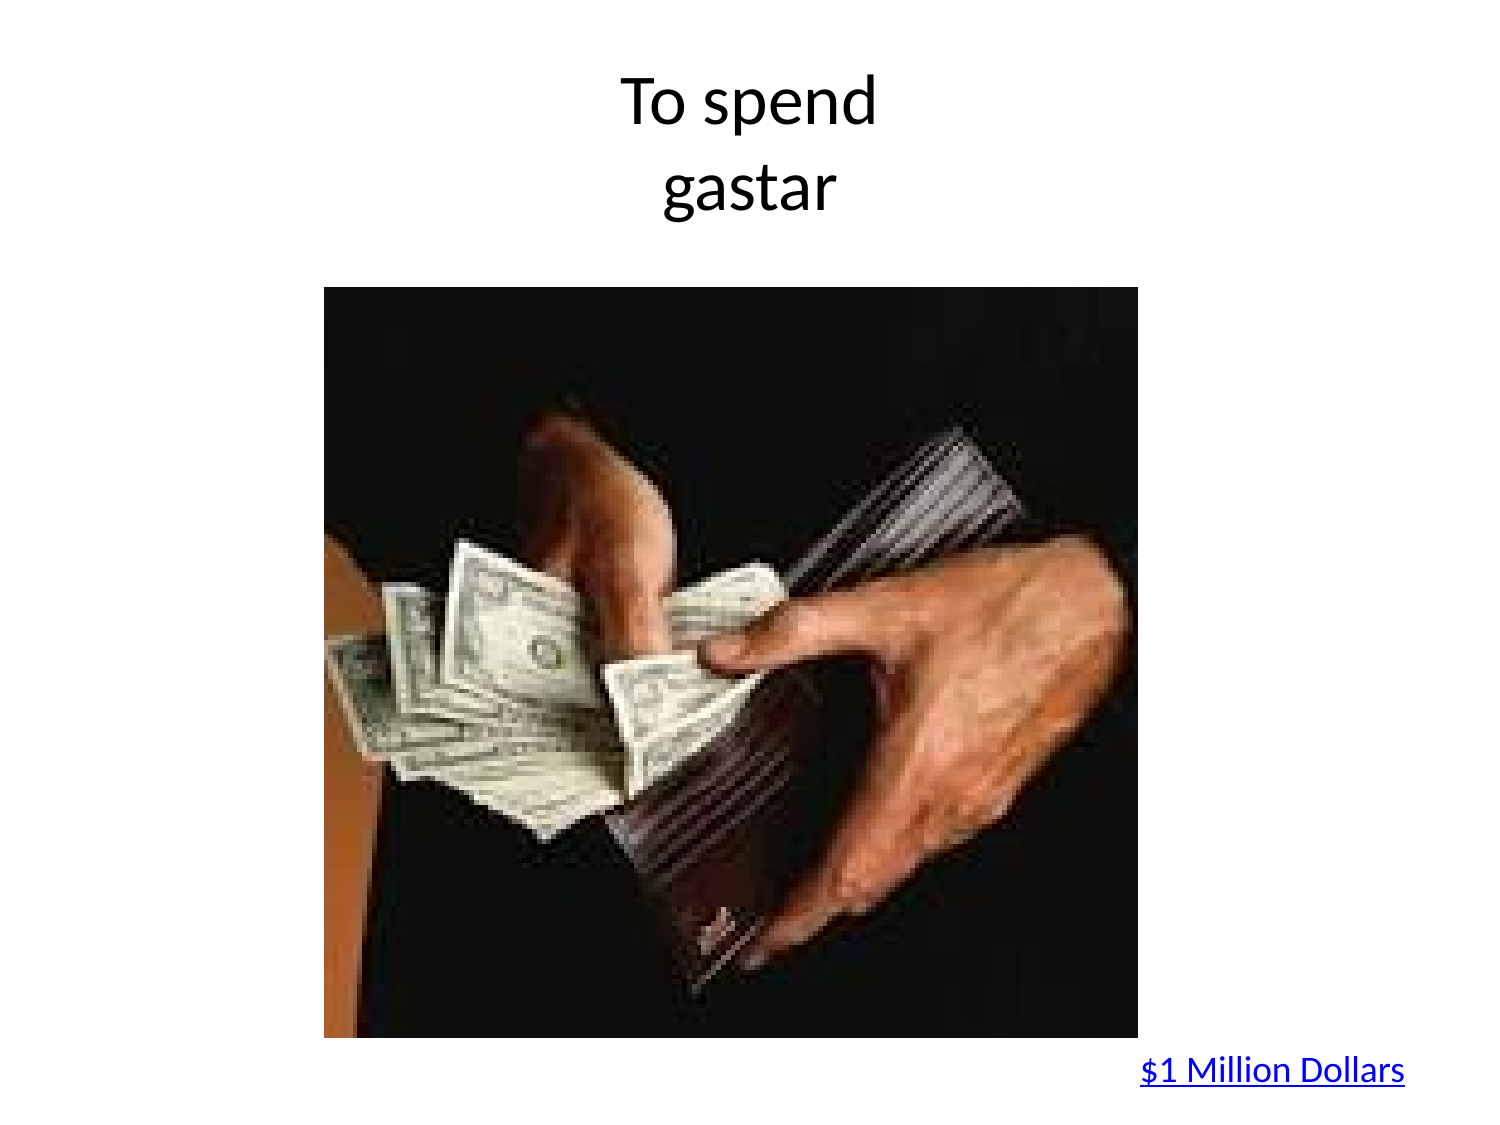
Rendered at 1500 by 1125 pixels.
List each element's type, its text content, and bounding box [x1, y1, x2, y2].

text_box $1 Million Dollars [1125, 1037, 1450, 1098]
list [324, 287, 1139, 1038]
title To spend gastar [75, 45, 1425, 233]
